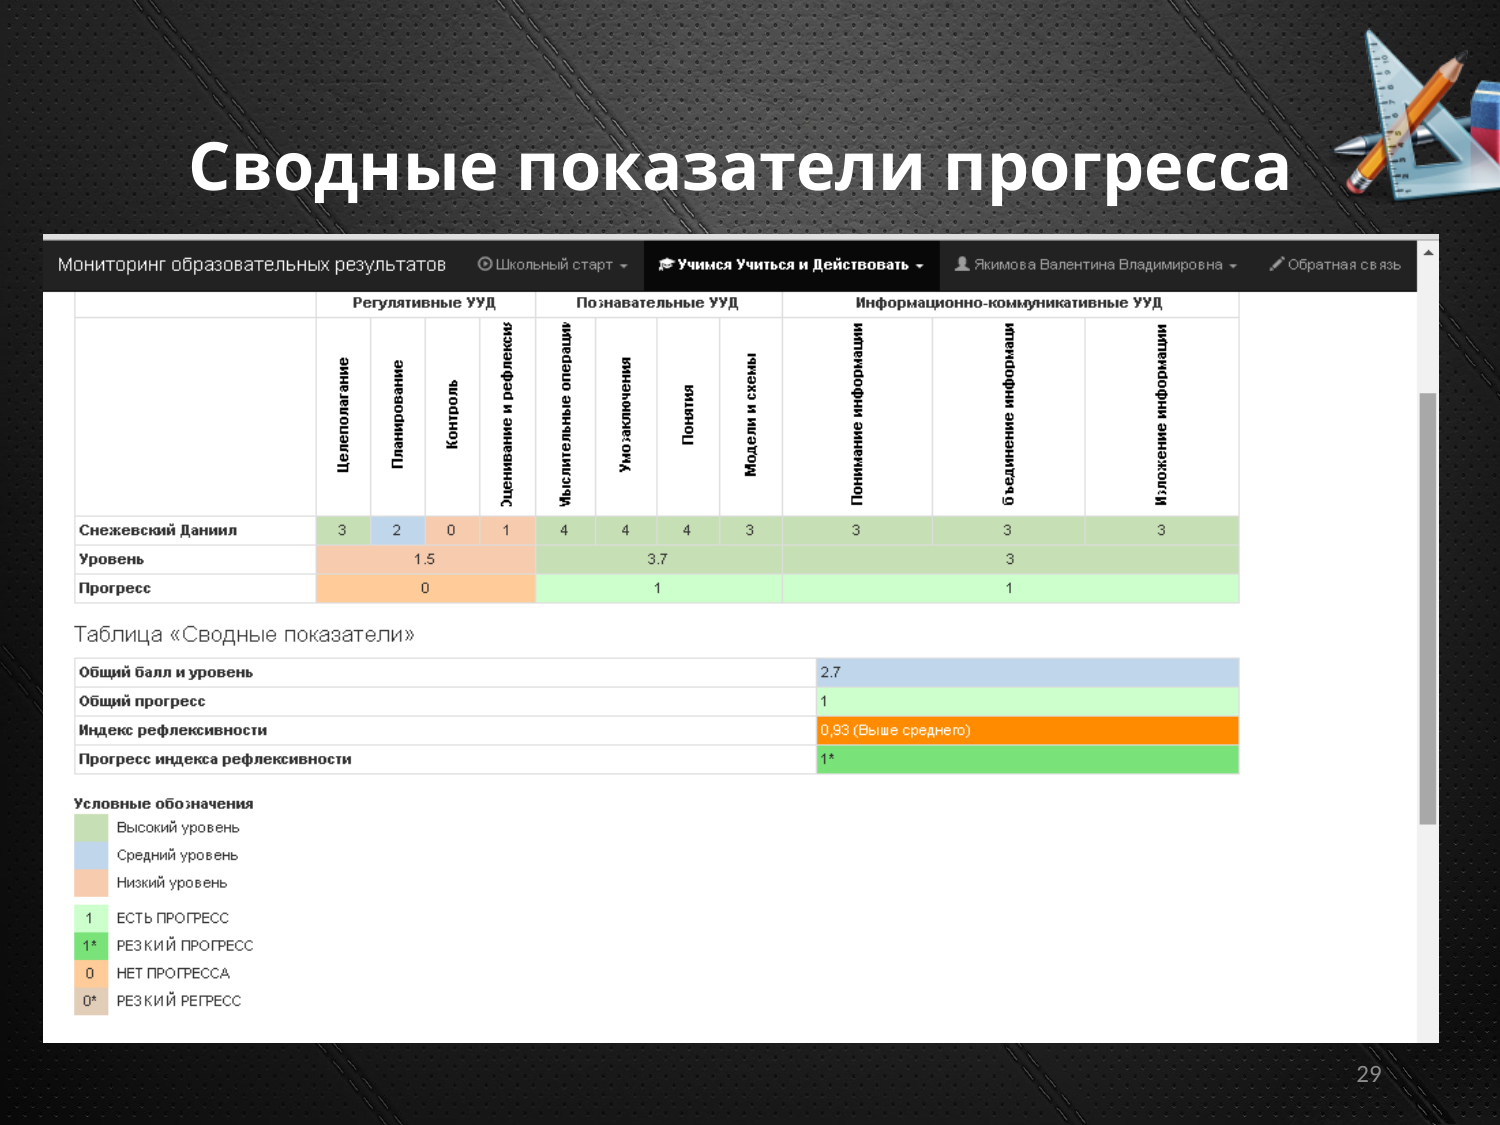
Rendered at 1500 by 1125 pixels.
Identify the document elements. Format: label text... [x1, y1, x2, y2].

slide_number 29 [1059, 1043, 1397, 1103]
picture [0, 0, 1500, 1125]
title Сводные показатели прогресса [103, 59, 1397, 234]
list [39, 234, 1461, 1043]
